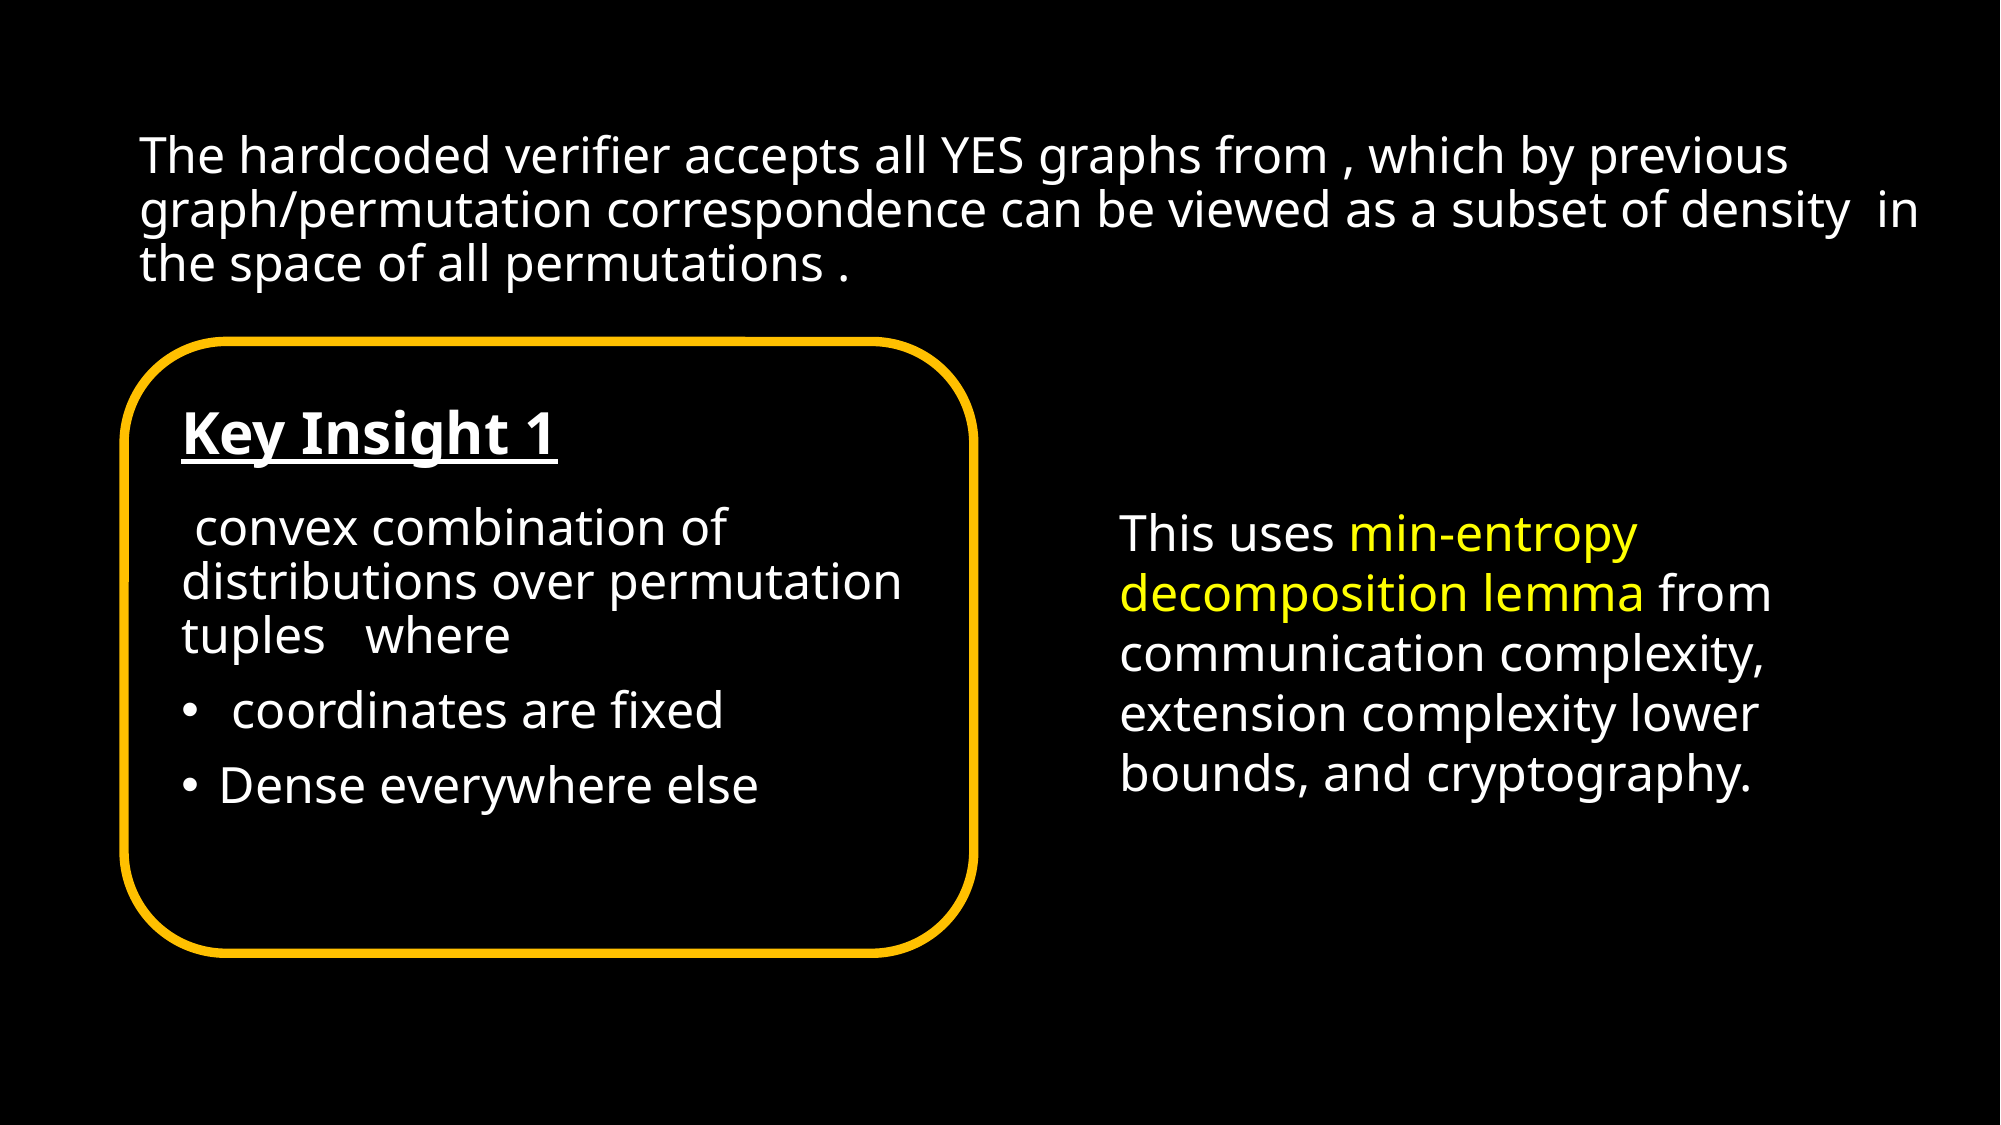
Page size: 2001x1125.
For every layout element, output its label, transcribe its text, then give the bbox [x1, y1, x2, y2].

text_box Key Insight 1 [166, 389, 1834, 474]
text_box This uses min-entropy decomposition lemma from communication complexity, extension complexity lower bounds, and cryptography. [1105, 494, 1855, 809]
text_box [122, 340, 975, 955]
